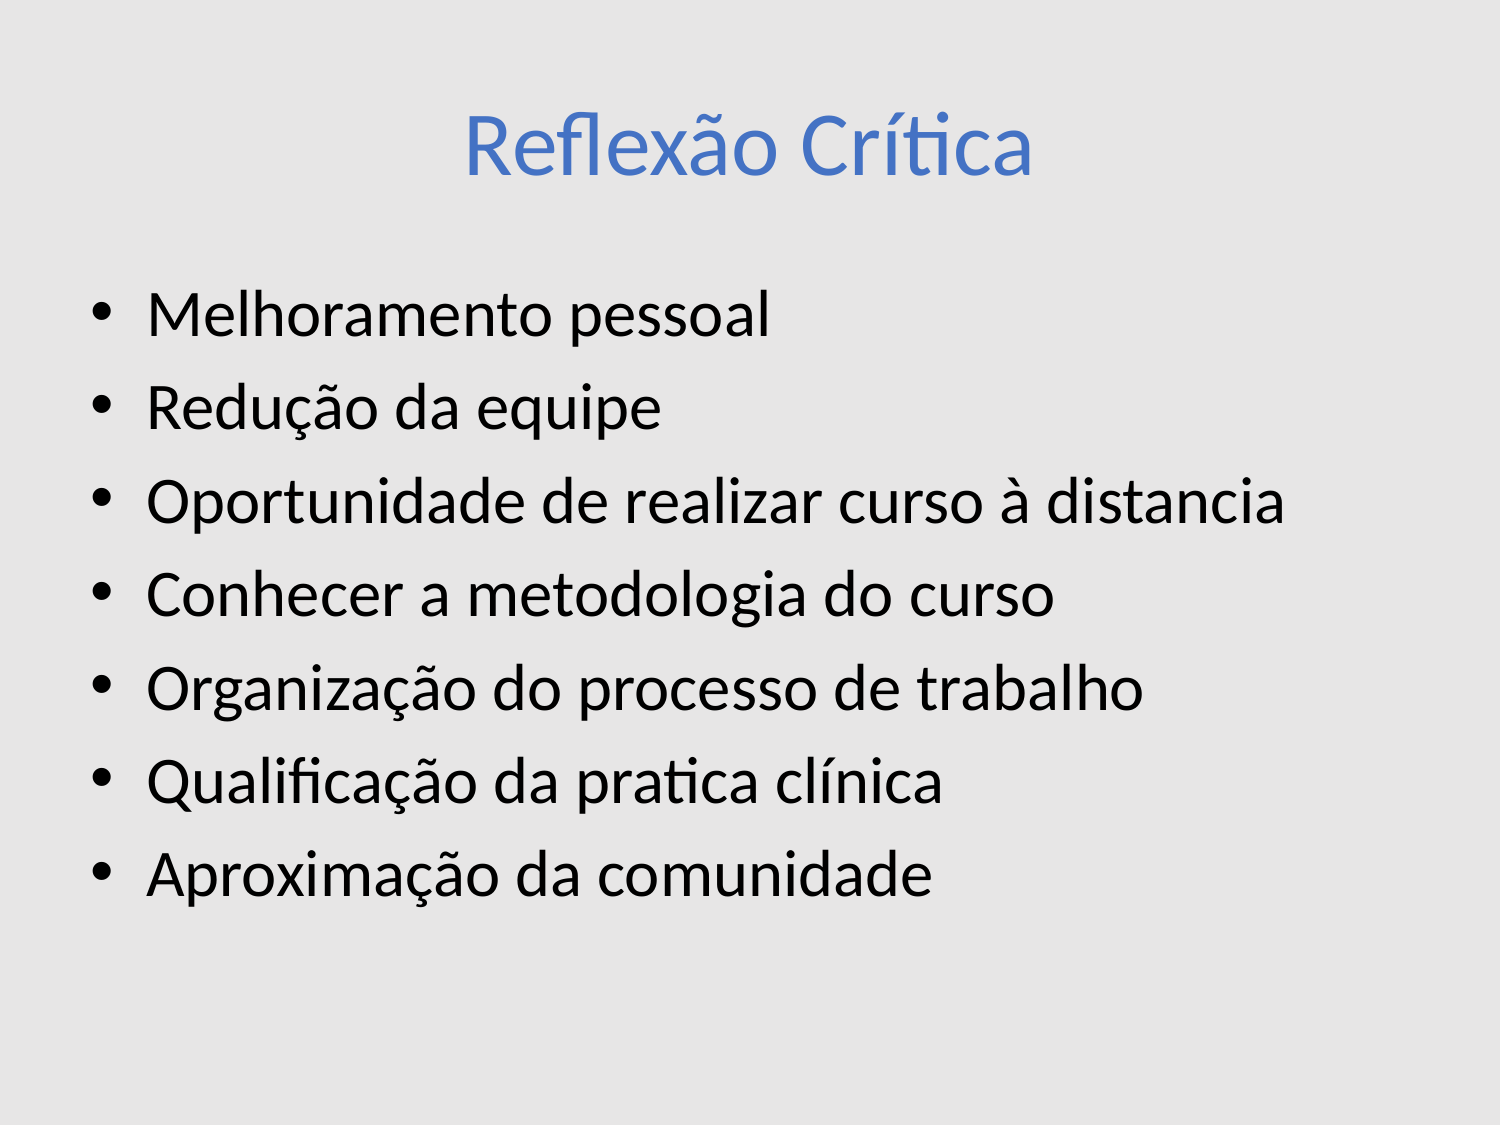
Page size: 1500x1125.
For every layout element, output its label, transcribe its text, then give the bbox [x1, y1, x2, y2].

list Melhoramento pessoal Redução da equipe Oportunidade de realizar curso à distancia Conhecer a metodologia do curso Organização do processo de trabalho Qualificação da pratica clínica Aproximação da comunidade [75, 262, 1425, 1005]
title Reflexão Crítica [75, 45, 1425, 233]
